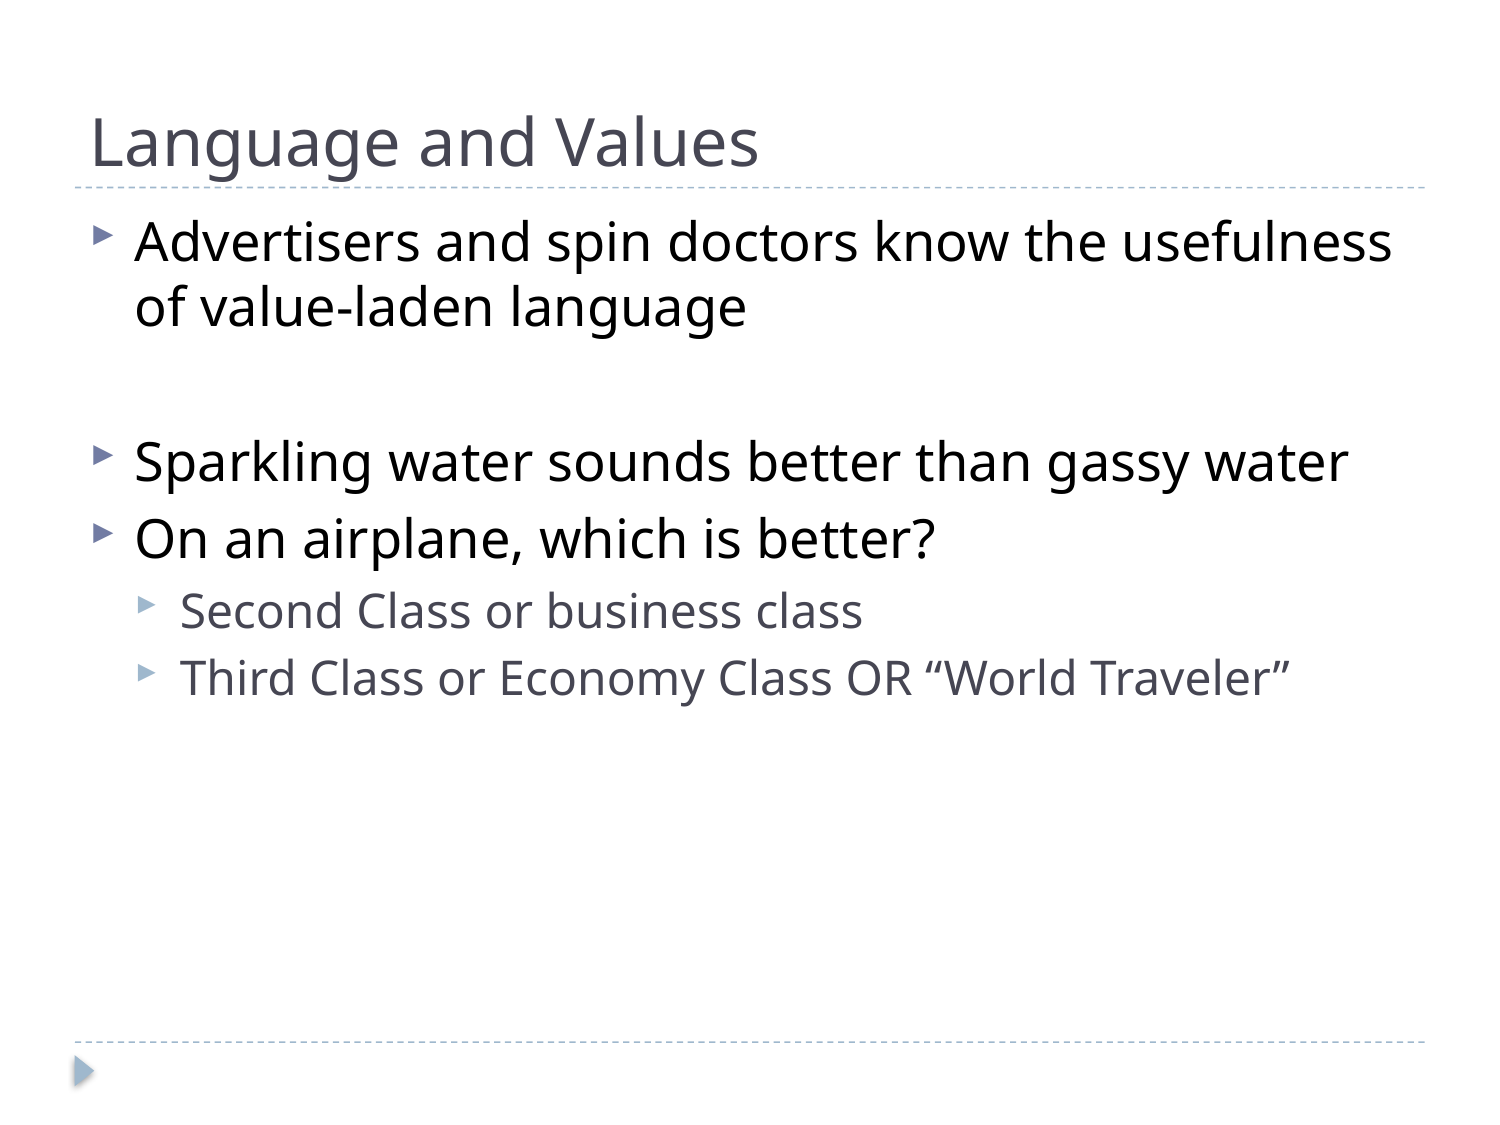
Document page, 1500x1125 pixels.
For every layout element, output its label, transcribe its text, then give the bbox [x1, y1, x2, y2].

list Advertisers and spin doctors know the usefulness of value-laden language Sparkling water sounds better than gassy water On an airplane, which is better? Second Class or business class Third Class or Economy Class OR “World Traveler” [75, 200, 1425, 1010]
title Language and Values [75, 24, 1425, 188]
